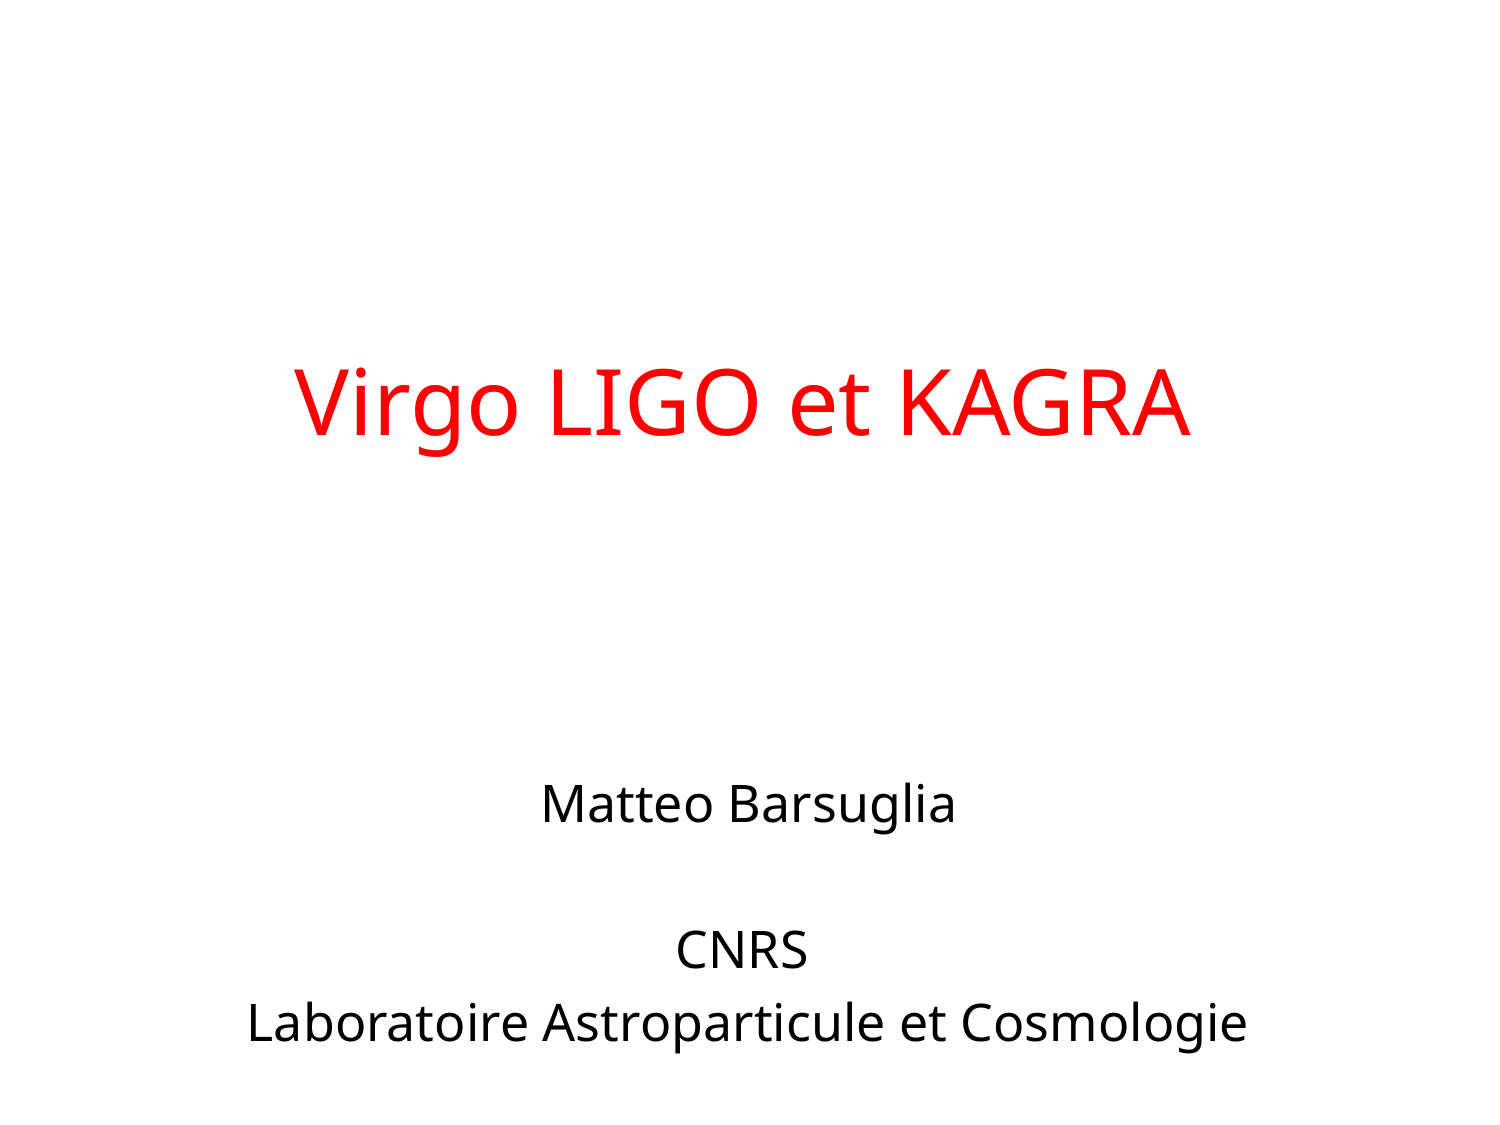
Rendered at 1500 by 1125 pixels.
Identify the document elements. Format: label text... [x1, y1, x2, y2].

subtitle Matteo Barsuglia CNRS Laboratoire Astroparticule et Cosmologie [133, 763, 1365, 1060]
title Virgo LIGO et KAGRA [5, 295, 1481, 612]
